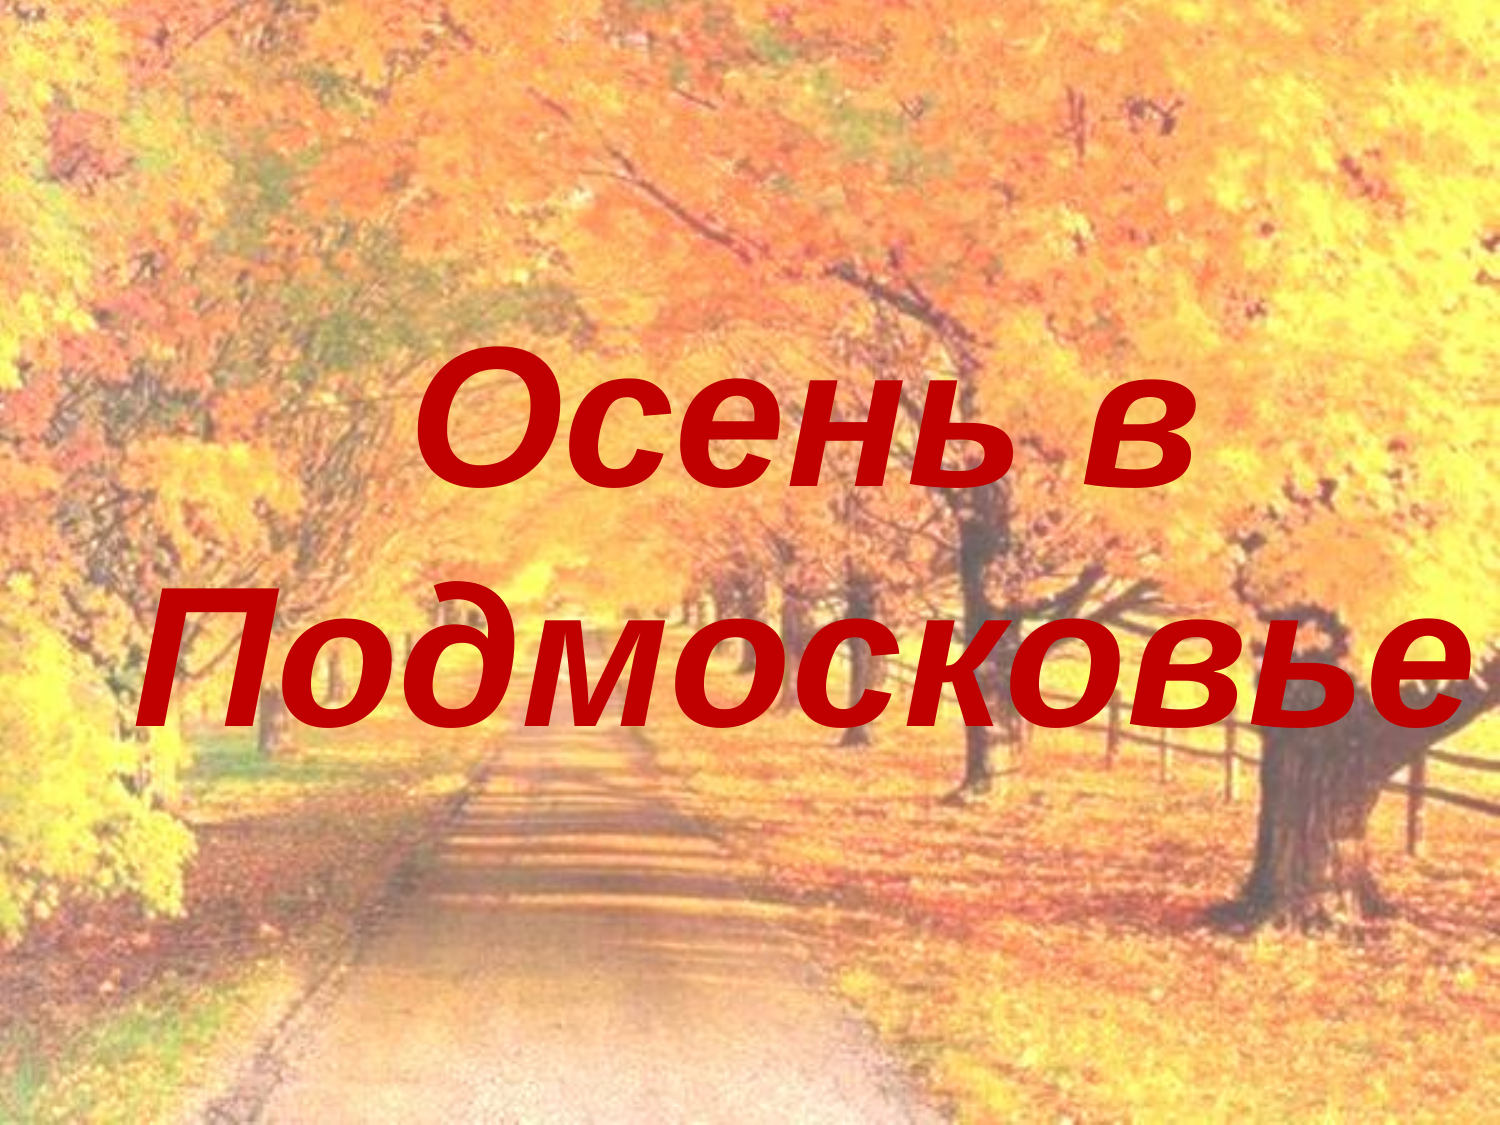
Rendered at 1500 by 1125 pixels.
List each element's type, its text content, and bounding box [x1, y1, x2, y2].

picture [0, 0, 1500, 1125]
text_box Осень в Подмосковье [92, 278, 1500, 774]
